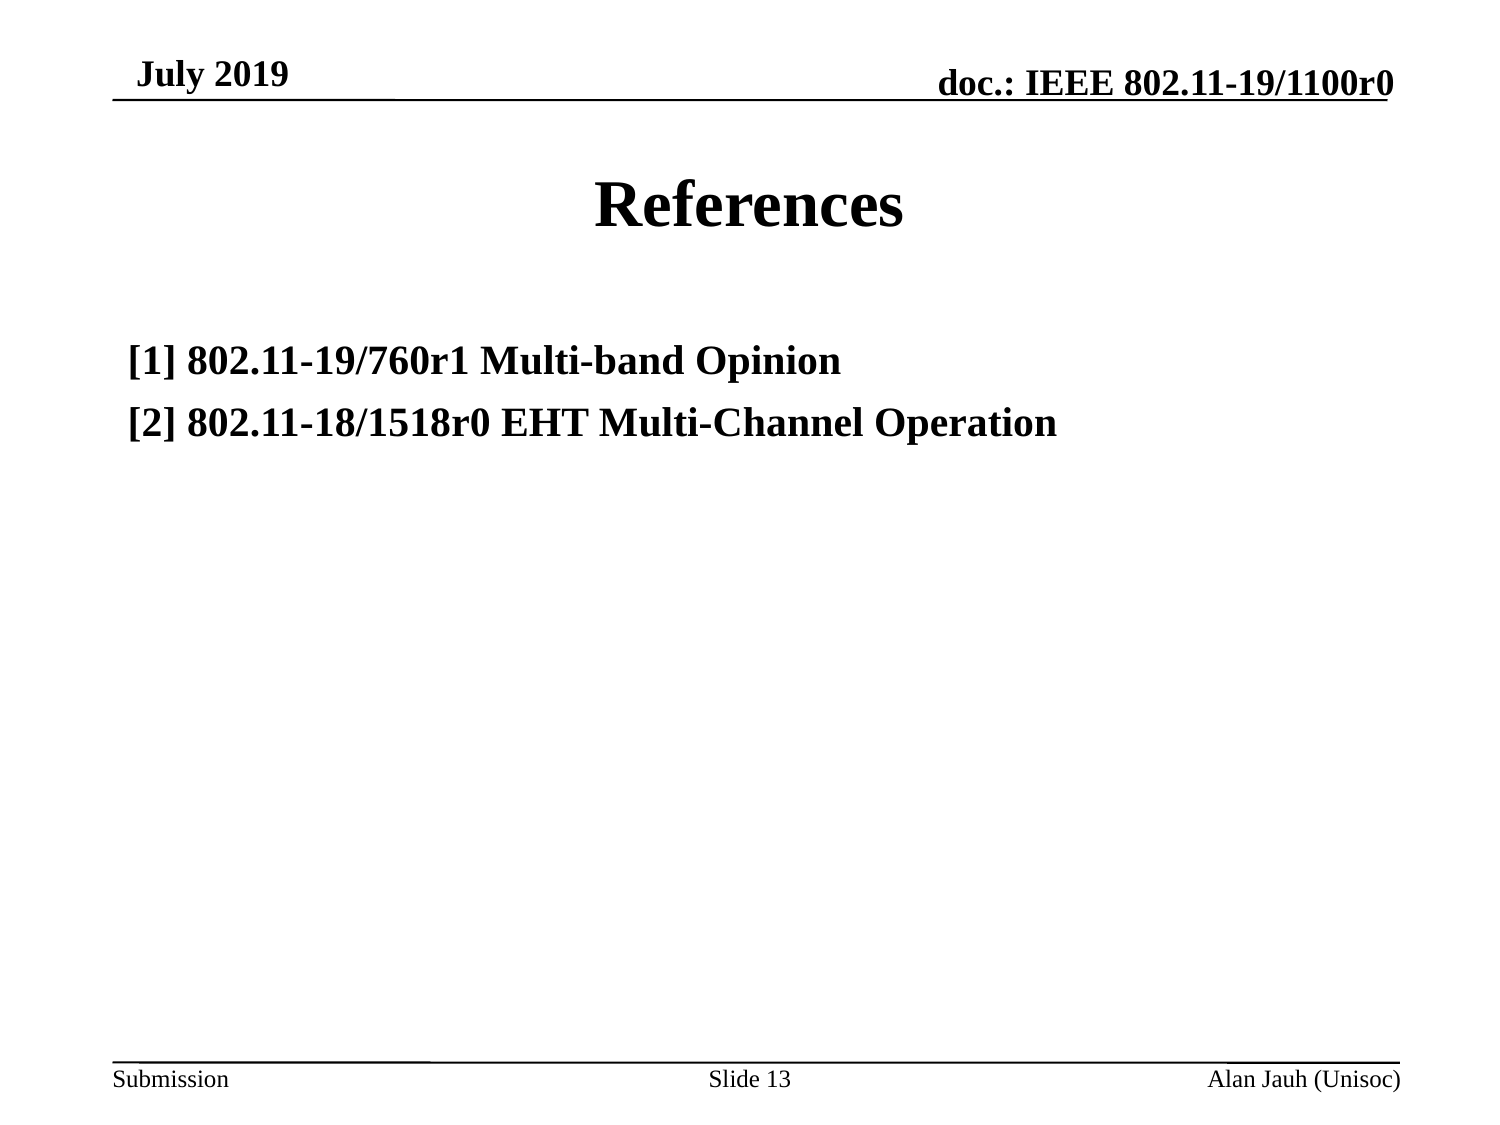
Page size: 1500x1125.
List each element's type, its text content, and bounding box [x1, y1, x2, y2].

footer Alan Jauh (Unisoc) [878, 1061, 1402, 1093]
slide_number Slide 13 [684, 1061, 816, 1123]
list [1] 802.11-19/760r1 Multi-band Opinion [2] 802.11-18/1518r0 EHT Multi-Channel Operation [112, 324, 1388, 1000]
title References [112, 112, 1388, 288]
